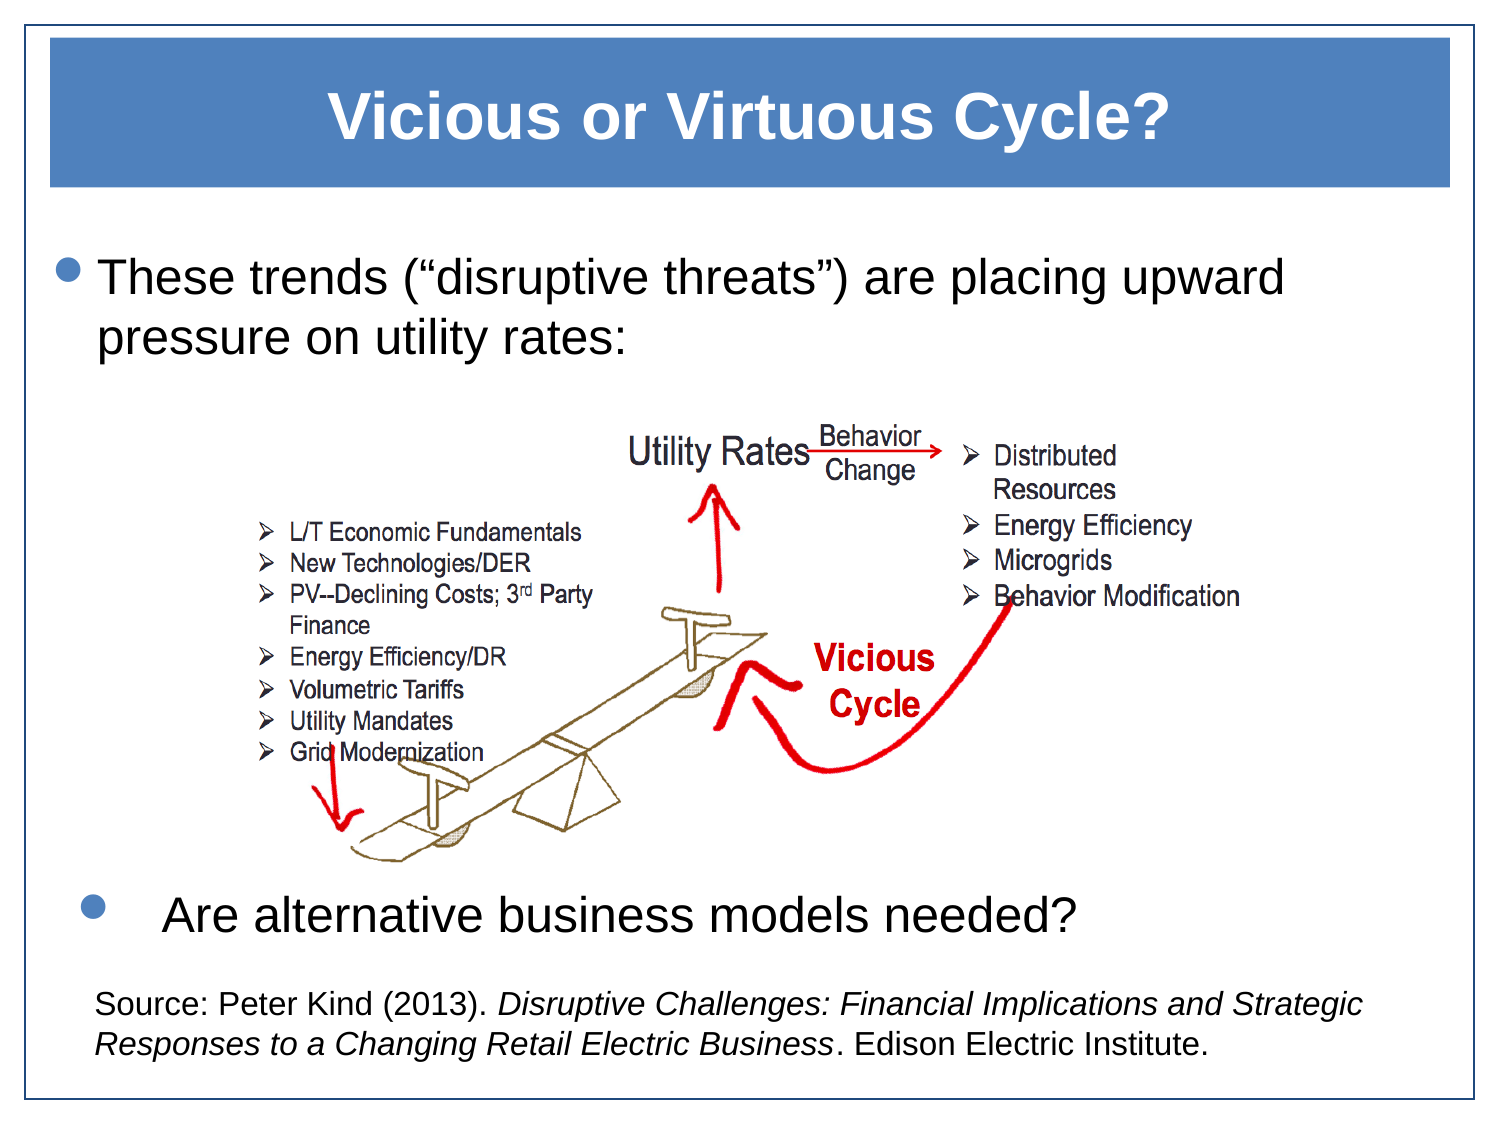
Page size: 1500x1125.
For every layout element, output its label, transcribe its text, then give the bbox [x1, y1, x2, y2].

title Vicious or Virtuous Cycle? [49, 37, 1451, 188]
picture [212, 399, 1263, 901]
text_box Are alternative business models needed? [62, 874, 1225, 950]
text_box Source: Peter Kind (2013). Disruptive Challenges: Financial Implications and Strategic Responses to a Changing Retail Electric Business. Edison Electric Institute. [79, 974, 1425, 1070]
text_box These trends (“disruptive threats”) are placing upward pressure on utility rates: [37, 237, 1433, 388]
